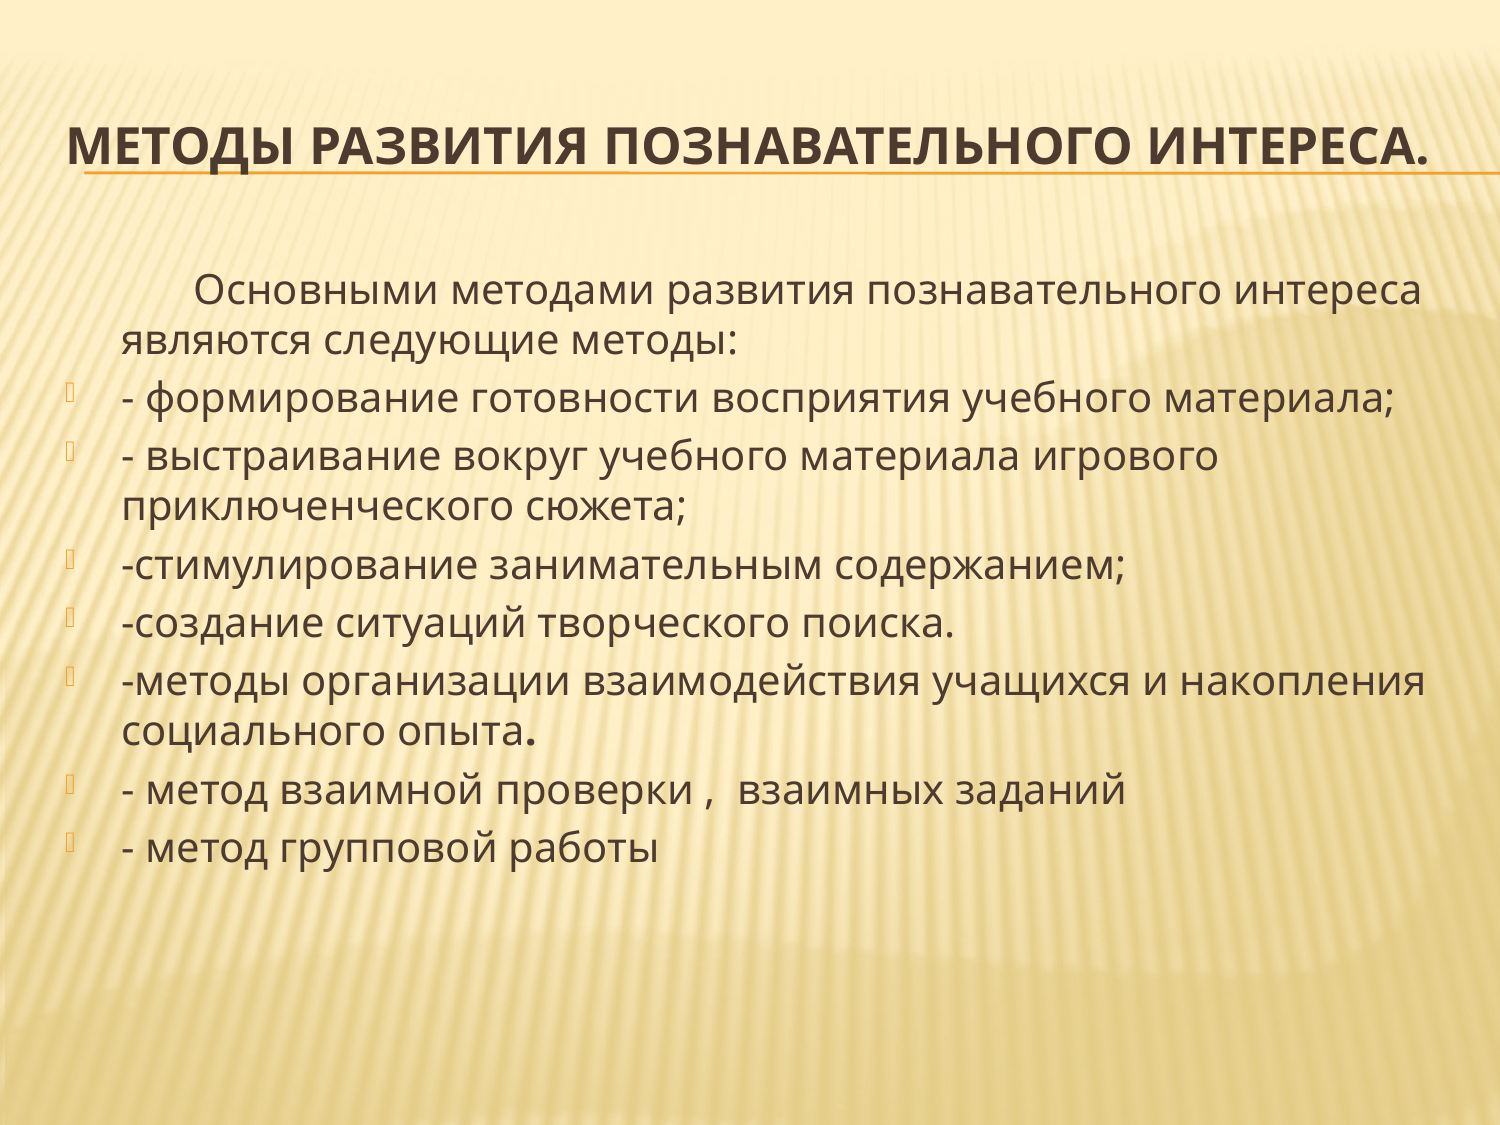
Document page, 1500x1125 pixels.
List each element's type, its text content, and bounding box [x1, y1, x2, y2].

title Методы развития познавательного интереса. [50, 75, 1475, 213]
list Основными методами развития познавательного интереса являются следующие методы: - формирование готовности восприятия учебного материала; - выстраивание вокруг учебного материала игрового приключенческого сюжета; -стимулирование занимательным содержанием; -создание ситуаций творческого поиска. -методы организации взаимодействия учащихся и накопления социального опыта. - метод взаимной проверки , взаимных заданий - метод групповой работы [49, 254, 1476, 998]
